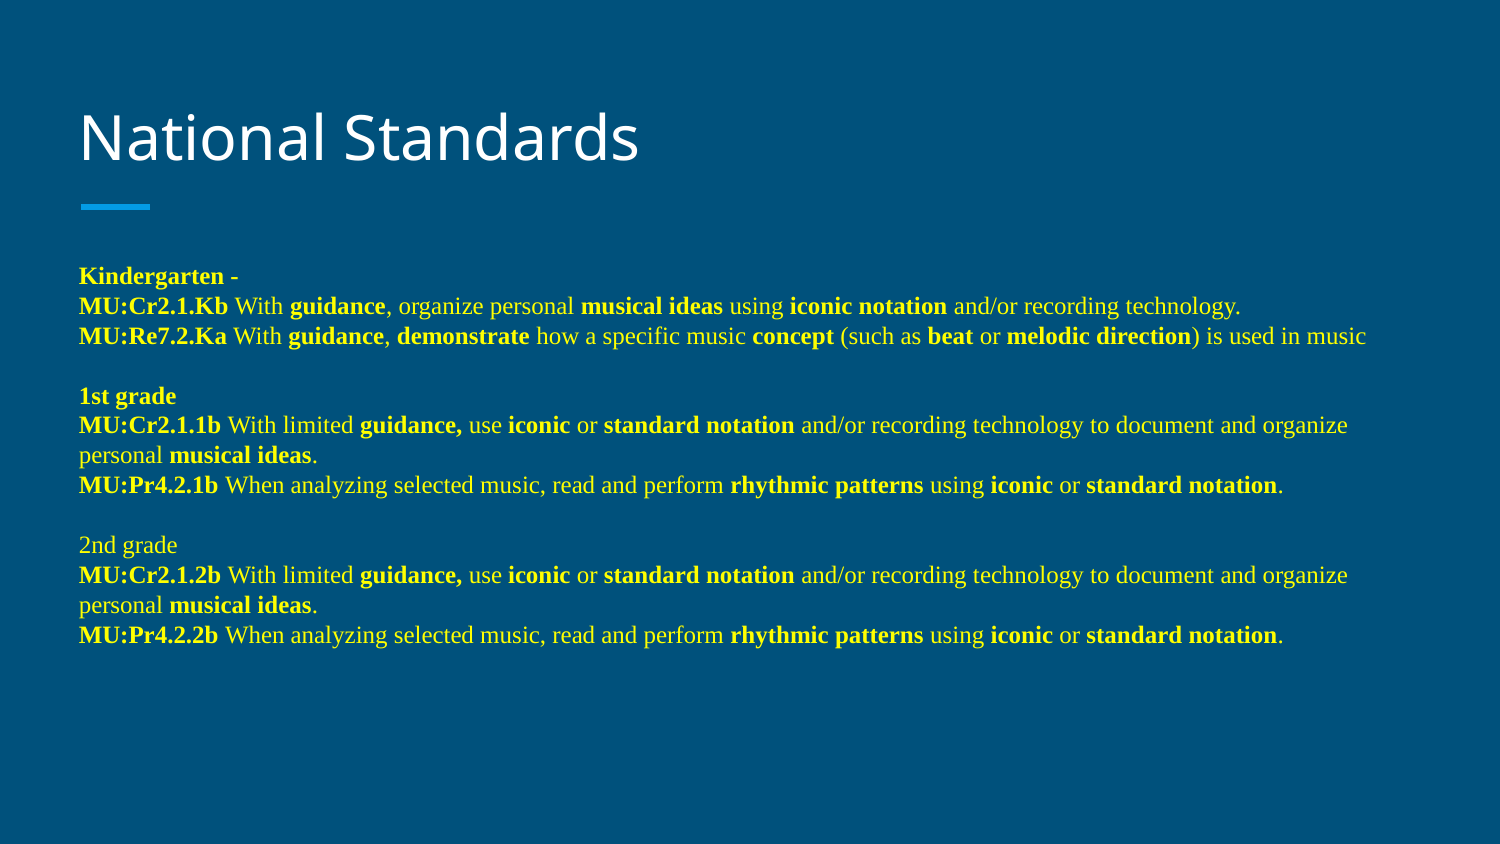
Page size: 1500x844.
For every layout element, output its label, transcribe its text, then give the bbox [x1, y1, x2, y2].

list Kindergarten - MU:Cr2.1.Kb With guidance, organize personal musical ideas using iconic notation and/or recording technology. MU:Re7.2.Ka With guidance, demonstrate how a specific music concept (such as beat or melodic direction) is used in music 1st grade MU:Cr2.1.1b With limited guidance, use iconic or standard notation and/or recording technology to document and organize personal musical ideas. MU:Pr4.2.1b When analyzing selected music, read and perform rhythmic patterns using iconic or standard notation. 2nd grade MU:Cr2.1.2b With limited guidance, use iconic or standard notation and/or recording technology to document and organize personal musical ideas. MU:Pr4.2.2b When analyzing selected music, read and perform rhythmic patterns using iconic or standard notation. [63, 244, 1437, 750]
title National Standards [63, 75, 1437, 188]
